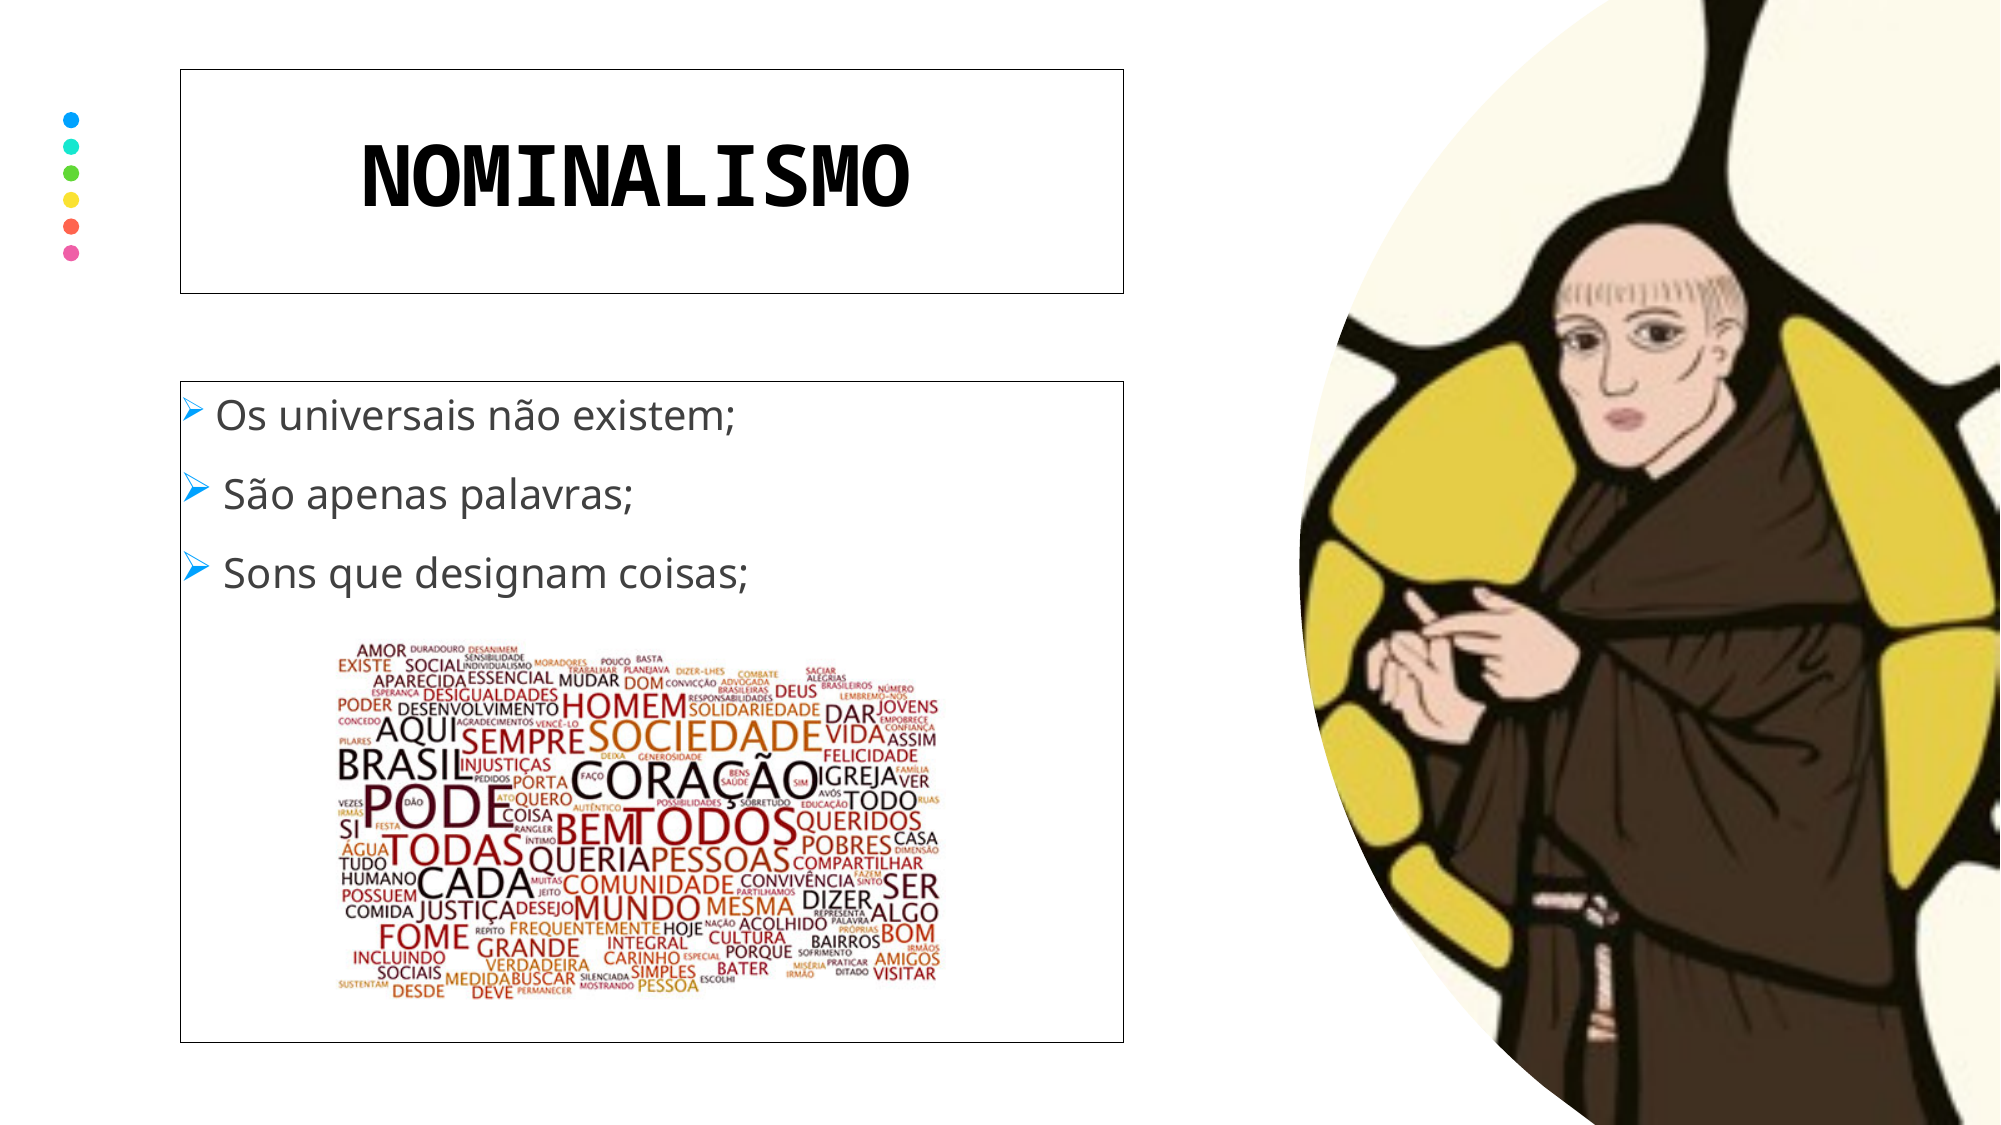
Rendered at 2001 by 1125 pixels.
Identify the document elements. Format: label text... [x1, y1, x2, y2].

picture [1298, 0, 2000, 1125]
list Os universais não existem; São apenas palavras; Sons que designam coisas; [180, 381, 1124, 1043]
picture [325, 628, 952, 1008]
title Nominalismo [180, 69, 1124, 294]
